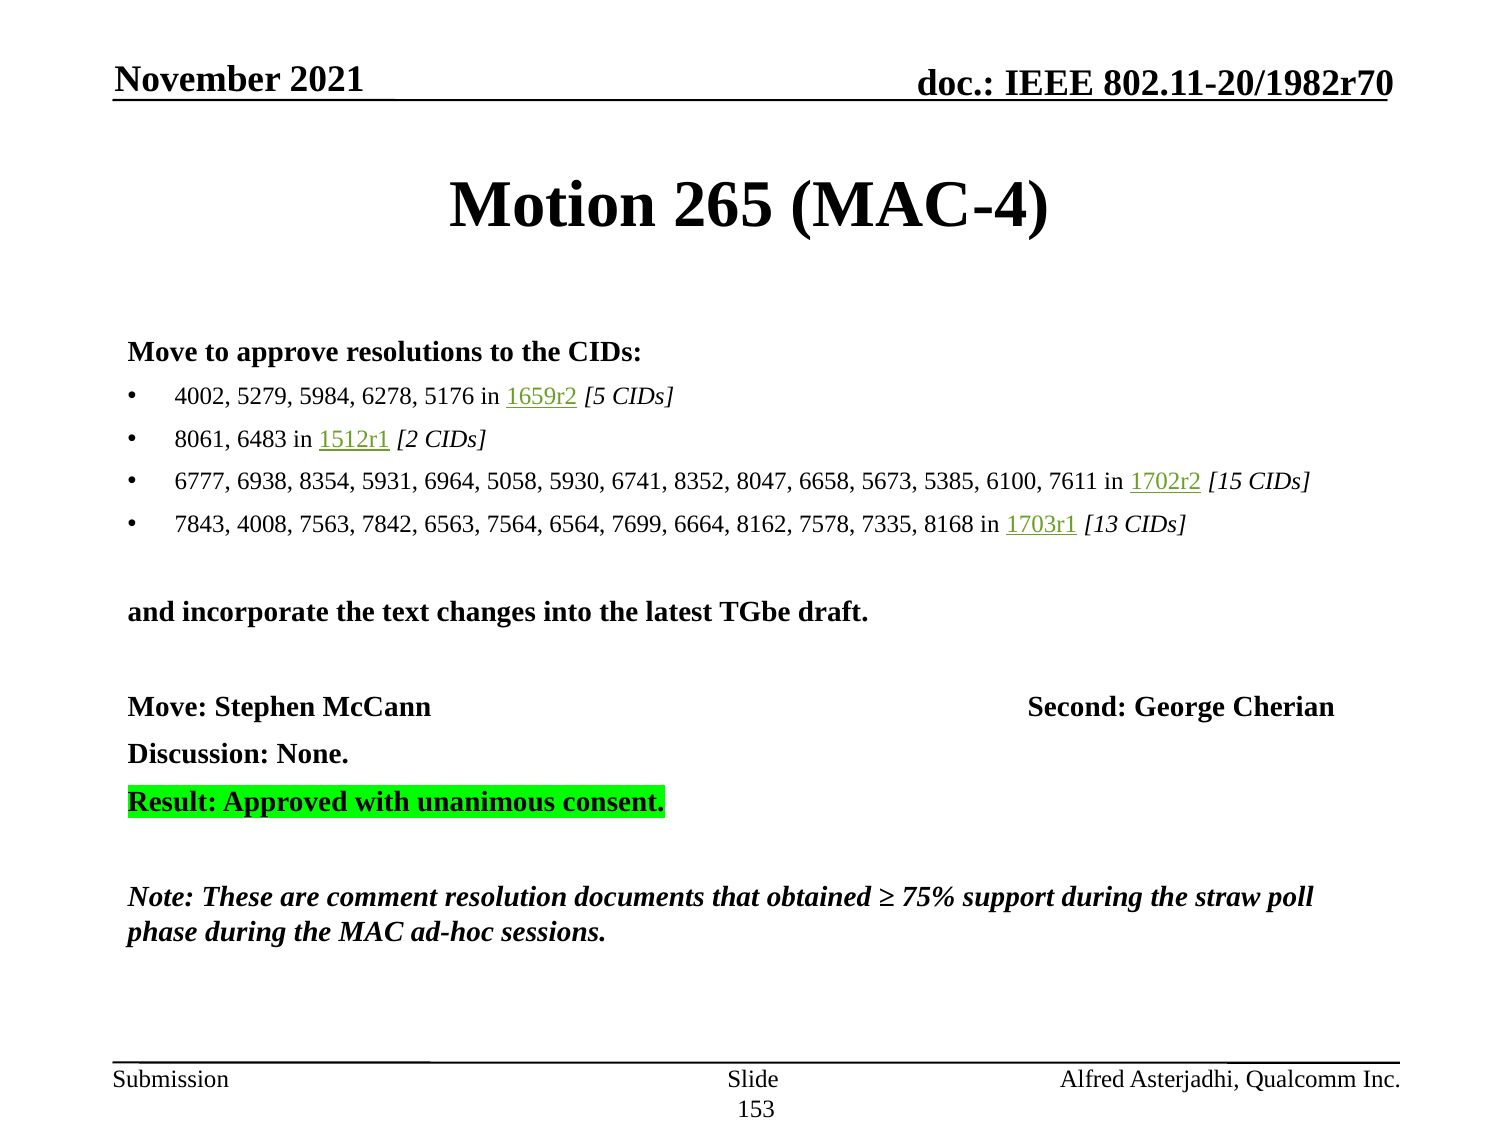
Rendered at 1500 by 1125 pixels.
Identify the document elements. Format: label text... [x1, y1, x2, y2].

list Move to approve resolutions to the CIDs: 4002, 5279, 5984, 6278, 5176 in 1659r2 [5 CIDs] 8061, 6483 in 1512r1 [2 CIDs] 6777, 6938, 8354, 5931, 6964, 5058, 5930, 6741, 8352, 8047, 6658, 5673, 5385, 6100, 7611 in 1702r2 [15 CIDs] 7843, 4008, 7563, 7842, 6563, 7564, 6564, 7699, 6664, 8162, 7578, 7335, 8168 in 1703r1 [13 CIDs] and incorporate the text changes into the latest TGbe draft. Move: Stephen McCann Second: George Cherian Discussion: None. Result: Approved with unanimous consent. Note: These are comment resolution documents that obtained ≥ 75% support during the straw poll phase during the MAC ad-hoc sessions. [112, 324, 1388, 1063]
title Motion 265 (MAC-4) [112, 112, 1388, 288]
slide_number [114, 54, 423, 100]
footer Alfred Asterjadhi, Qualcomm Inc. [878, 1061, 1402, 1093]
slide_number Slide 153 [712, 1061, 800, 1123]
